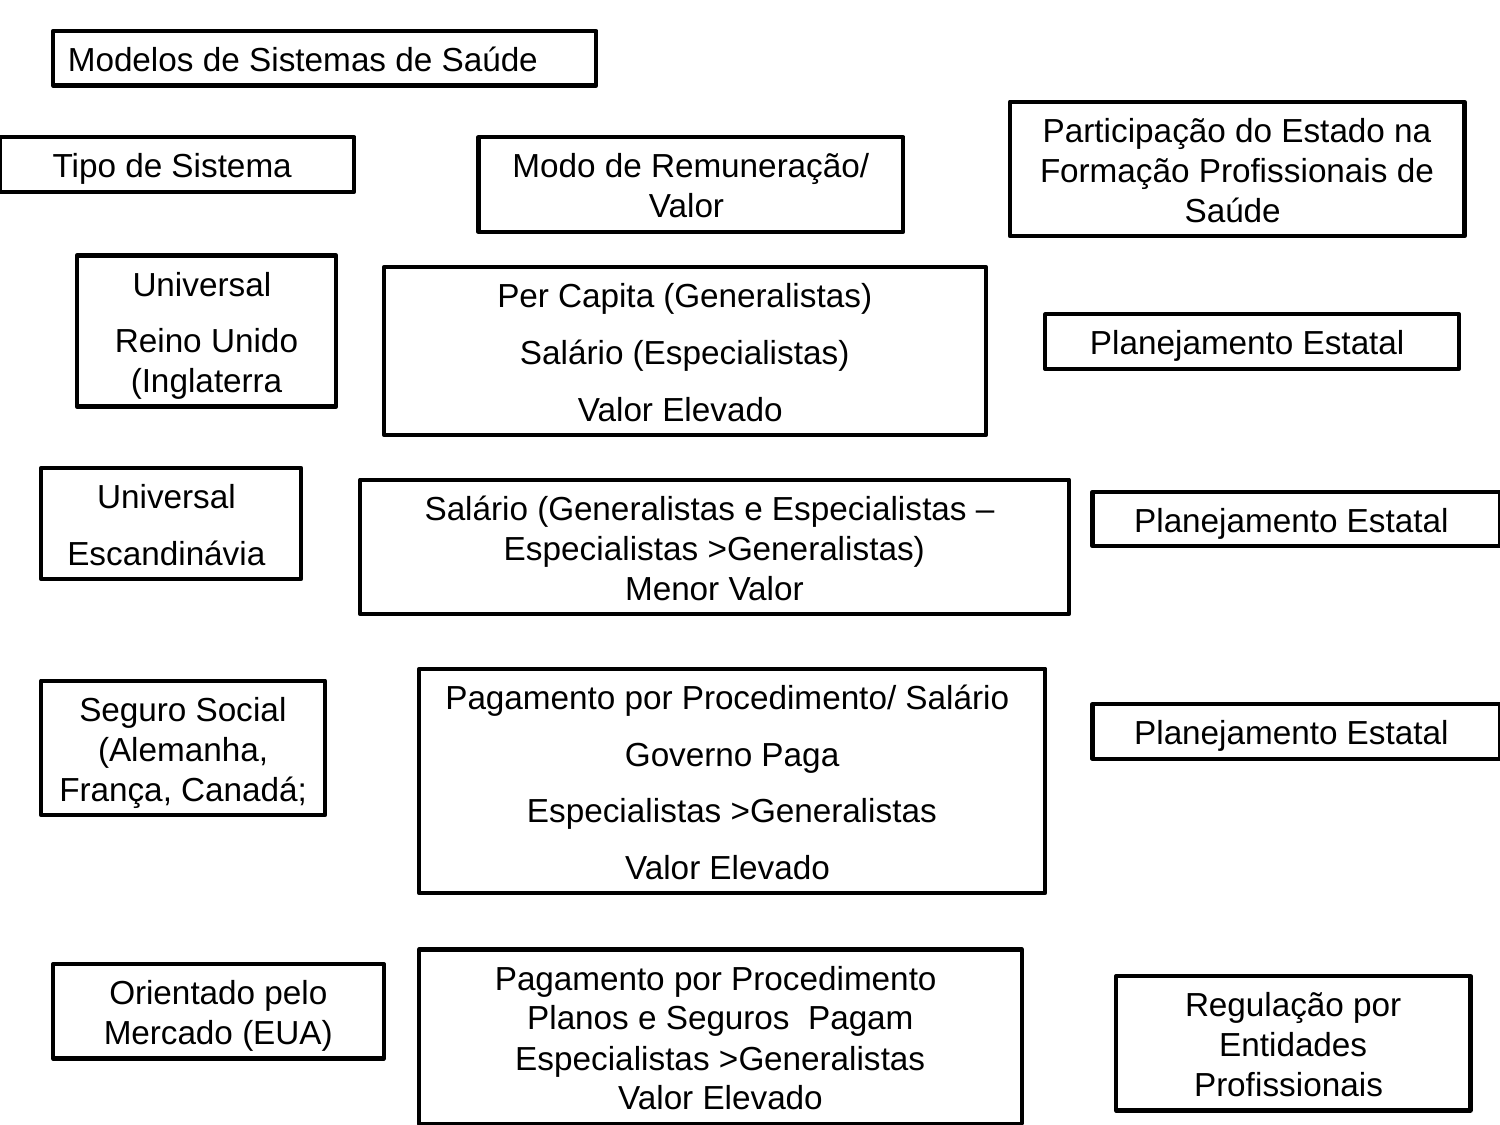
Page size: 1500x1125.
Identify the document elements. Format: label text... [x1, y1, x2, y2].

text_box Modelos de Sistemas de Saúde [51, 29, 598, 88]
text_box Tipo de Sistema [0, 135, 356, 194]
text_box Planejamento Estatal [1043, 312, 1461, 371]
text_box Pagamento por Procedimento/ Salário Governo Paga Especialistas >Generalistas Valor Elevado [417, 667, 1047, 895]
text_box Participação do Estado na Formação Profissionais de Saúde [1008, 100, 1467, 238]
text_box Universal Escandinávia [39, 466, 303, 581]
text_box Salário (Generalistas e Especialistas – Especialistas >Generalistas) Menor Valor [358, 478, 1071, 616]
text_box Orientado pelo Mercado (EUA) [51, 962, 386, 1061]
text_box Per Capita (Generalistas) Salário (Especialistas) Valor Elevado [382, 265, 988, 437]
text_box Planejamento Estatal [1090, 490, 1500, 548]
text_box Pagamento por Procedimento Planos e Seguros Pagam Especialistas >Generalistas Valor Elevado [417, 947, 1024, 1125]
text_box Regulação por Entidades Profissionais [1114, 974, 1473, 1113]
text_box Planejamento Estatal [1090, 702, 1500, 761]
text_box Universal Reino Unido (Inglaterra [75, 253, 338, 409]
text_box Modo de Remuneração/ Valor [476, 135, 905, 234]
text_box Seguro Social (Alemanha, França, Canadá; [39, 679, 327, 817]
